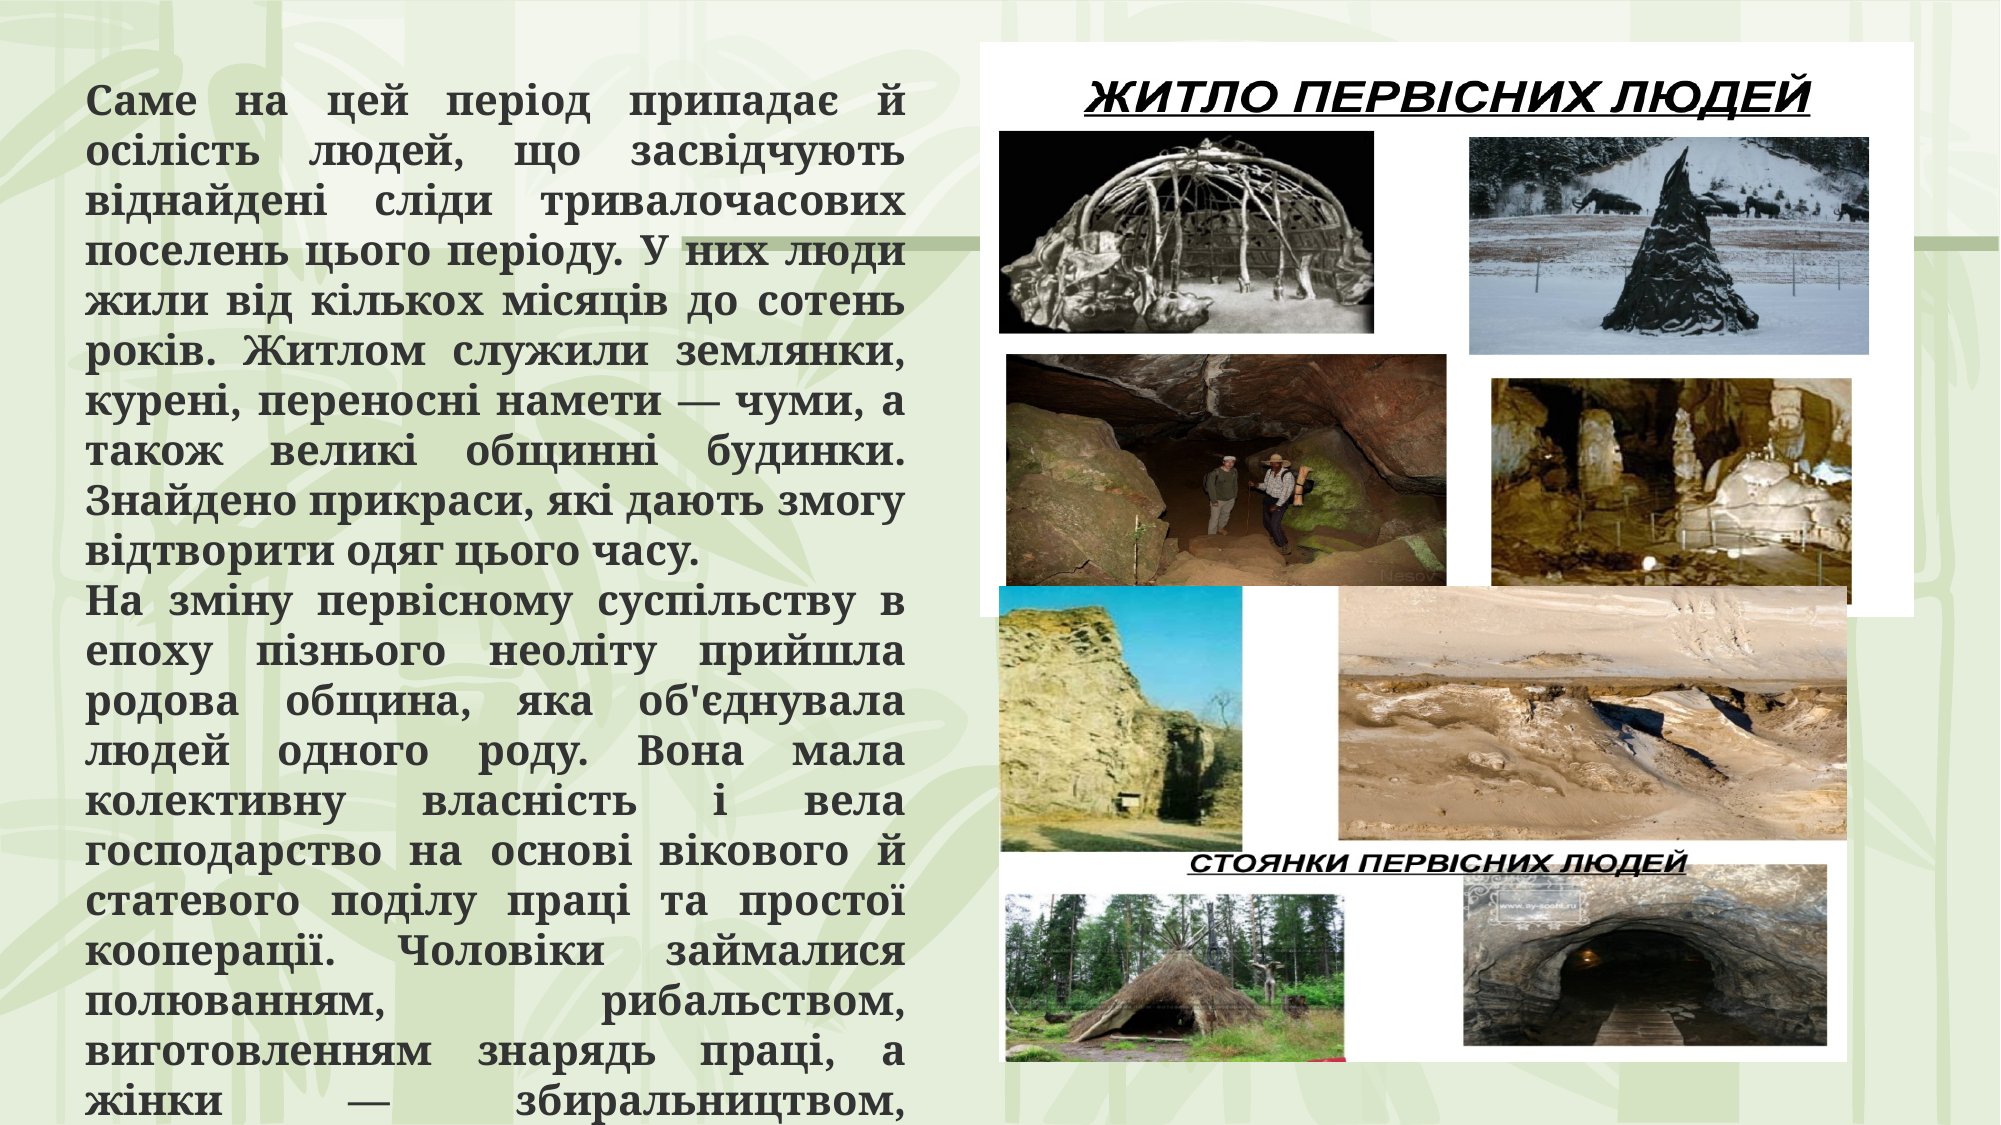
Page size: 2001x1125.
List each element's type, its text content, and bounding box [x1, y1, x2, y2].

text_box Саме на цей період припадає й осілість людей, що засвідчують віднайдені сліди тривалочасових поселень цього періоду. У них люди жили від кількох місяців до сотень років. Житлом служили землянки, курені, переносні намети — чуми, а також великі общинні будинки. Знайдено прикраси, які дають змогу відтворити одяг цього часу. На зміну первісному суспільству в епоху пізнього неоліту прийшла родова община, яка об'єднувала людей одного роду. Вона мала колективну власність і вела господарство на основі вікового й статевого поділу праці та простої кооперації. Чоловіки займалися полюванням, рибальством, виготовленням знарядь праці, а жінки — збиральництвом, приготуванням їжі, підтриманням вогню, вихованням дітей. [70, 66, 922, 1125]
picture [980, 42, 1914, 1063]
